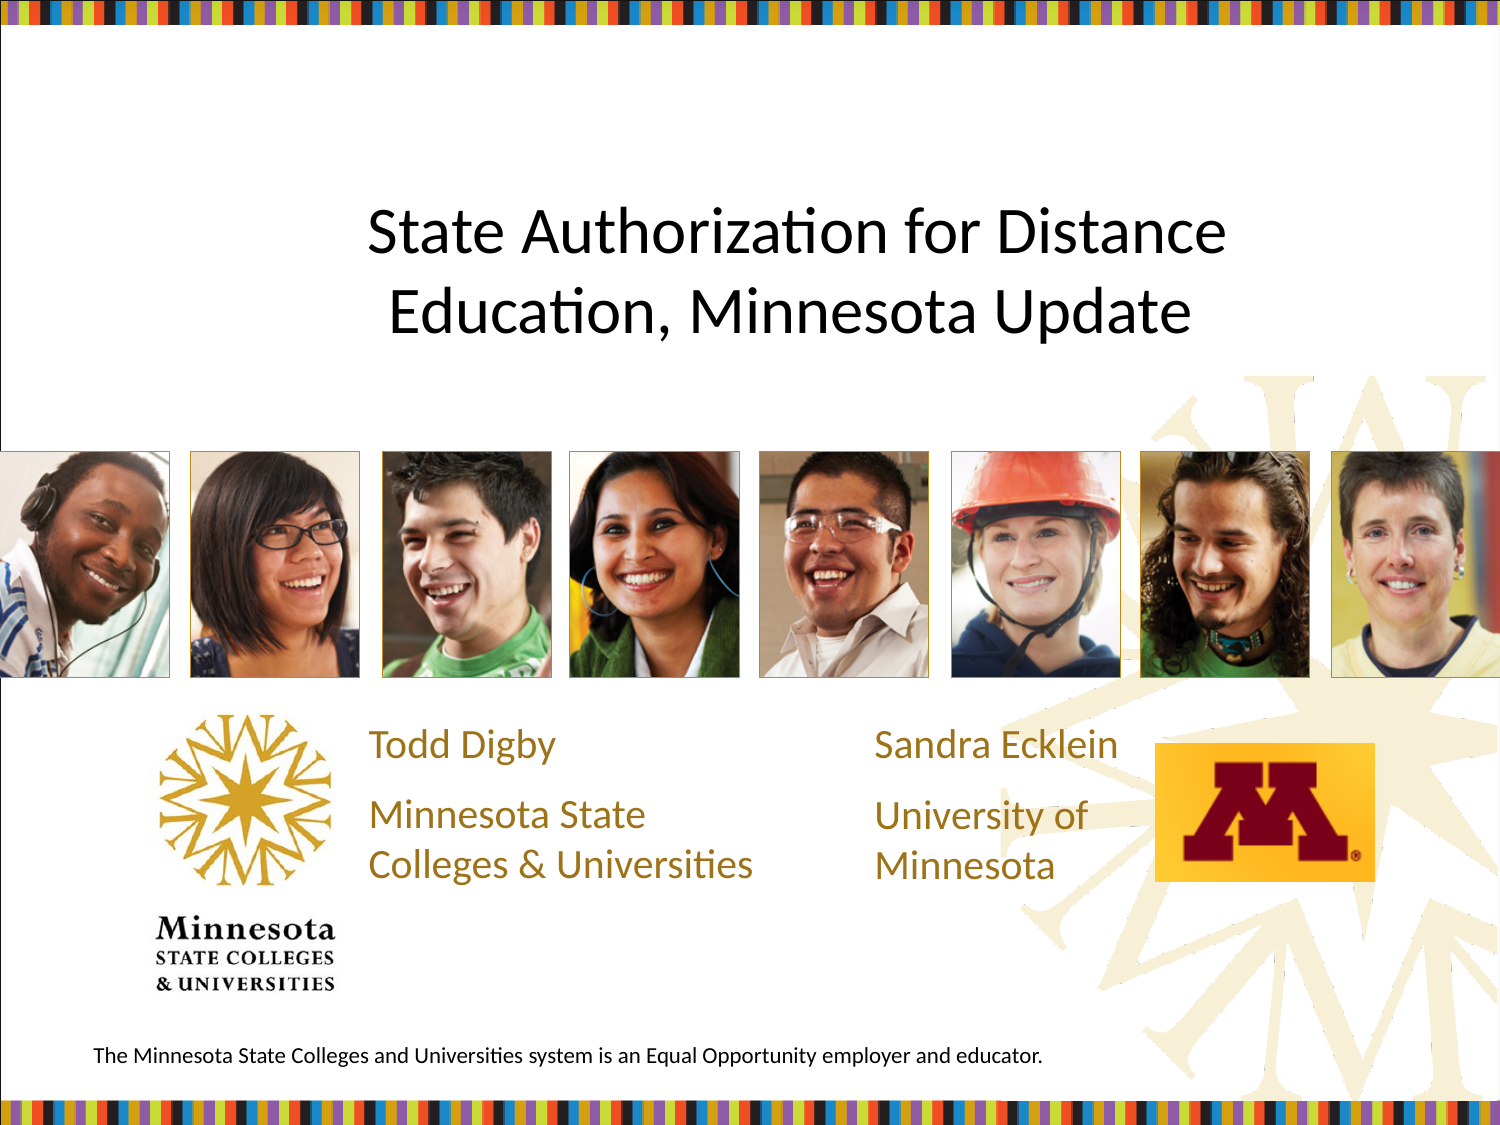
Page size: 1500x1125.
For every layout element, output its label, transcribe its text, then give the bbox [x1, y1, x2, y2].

picture [0, 452, 169, 677]
picture [147, 708, 339, 997]
picture [952, 452, 1120, 677]
picture [383, 452, 551, 677]
picture [1, 376, 1500, 1125]
text_box Sandra Ecklein University of Minnesota [859, 708, 1281, 1035]
picture [191, 452, 359, 677]
picture [760, 452, 928, 677]
subtitle Todd Digby Minnesota State Colleges & Universities [353, 708, 775, 1035]
picture [570, 452, 739, 677]
picture [1332, 452, 1500, 677]
picture [1, 1, 1500, 25]
text_box State Authorization for Distance Education, Minnesota Update [287, 179, 1310, 355]
